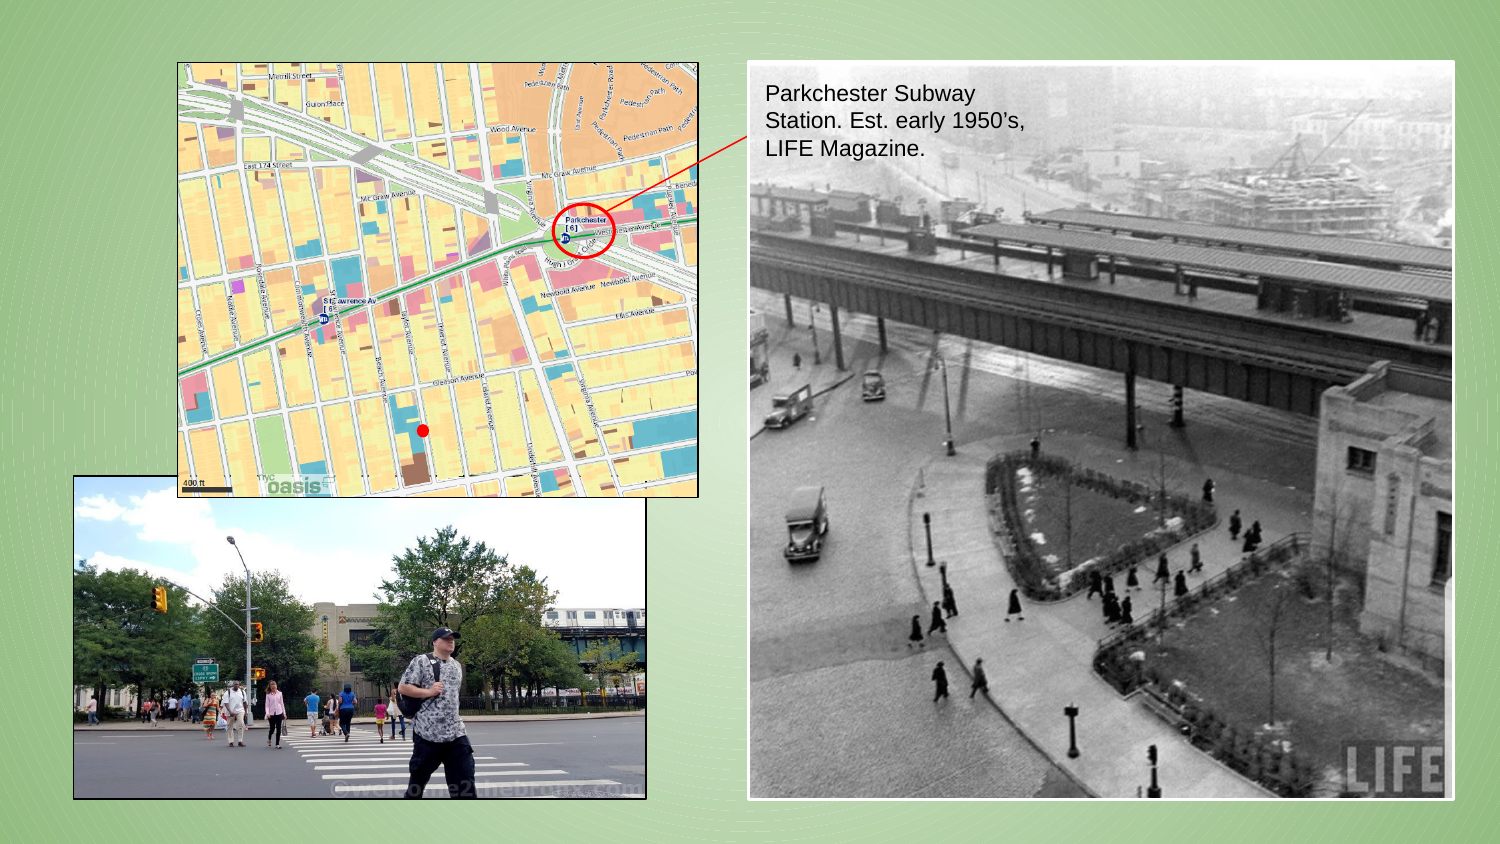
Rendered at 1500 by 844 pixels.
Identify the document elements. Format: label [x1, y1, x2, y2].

picture [73, 63, 698, 799]
text_box [605, 104, 744, 213]
picture [749, 63, 1453, 799]
